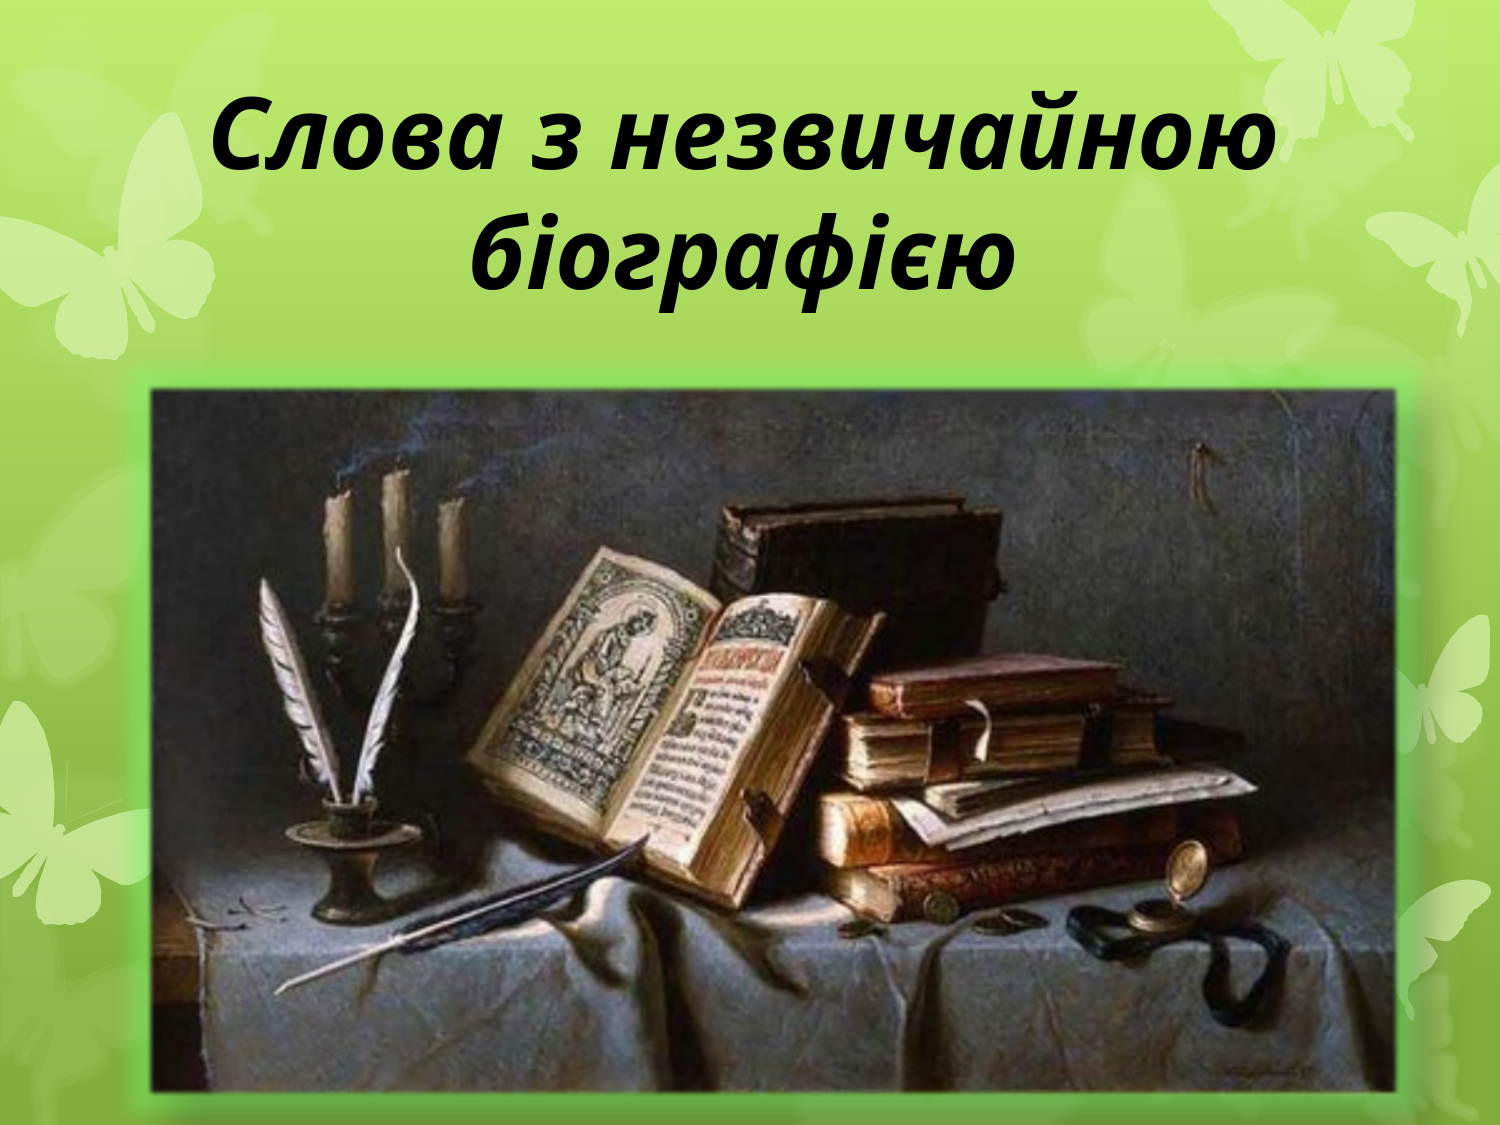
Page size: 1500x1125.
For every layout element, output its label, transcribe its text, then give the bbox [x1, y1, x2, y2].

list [146, 384, 1401, 1098]
title Слова з незвичайною біографією [159, 113, 1329, 266]
